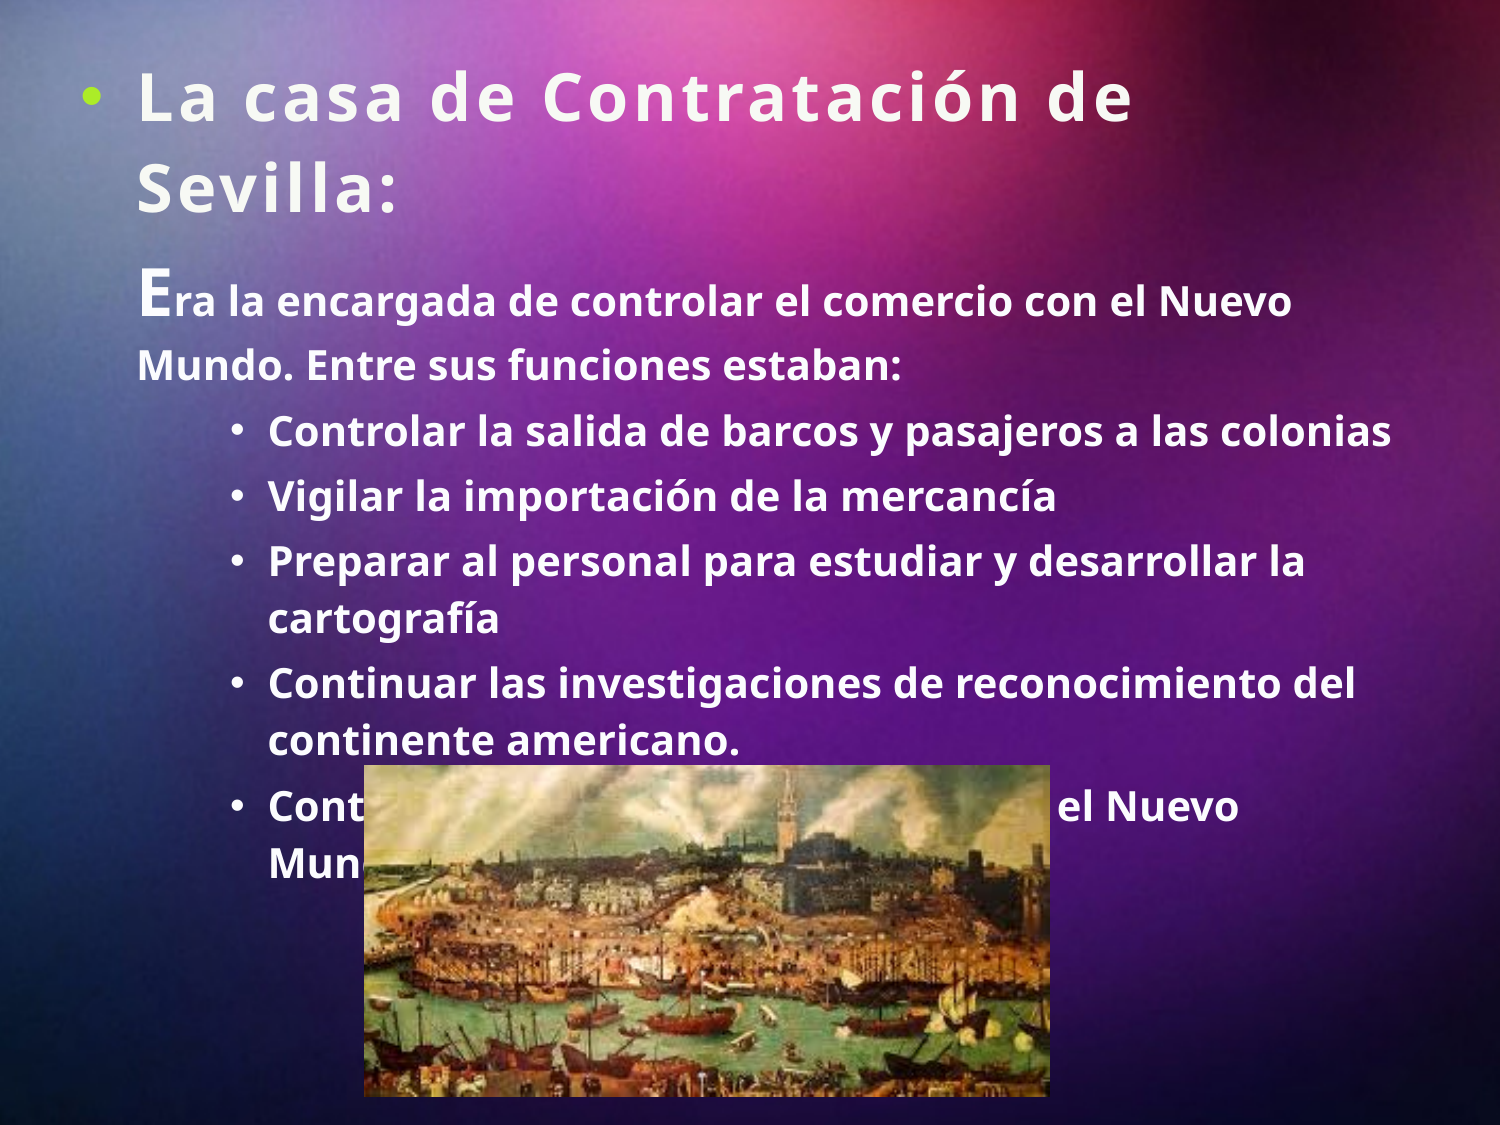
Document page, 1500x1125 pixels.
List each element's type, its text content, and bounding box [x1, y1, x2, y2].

list La casa de Contratación de Sevilla: Era la encargada de controlar el comercio con el Nuevo Mundo. Entre sus funciones estaban: Controlar la salida de barcos y pasajeros a las colonias Vigilar la importación de la mercancía Preparar al personal para estudiar y desarrollar la cartografía Continuar las investigaciones de reconocimiento del continente americano. Controlar el proceso migratorio hacia el Nuevo Mundo. [64, 42, 1415, 970]
picture [0, 0, 1500, 1125]
